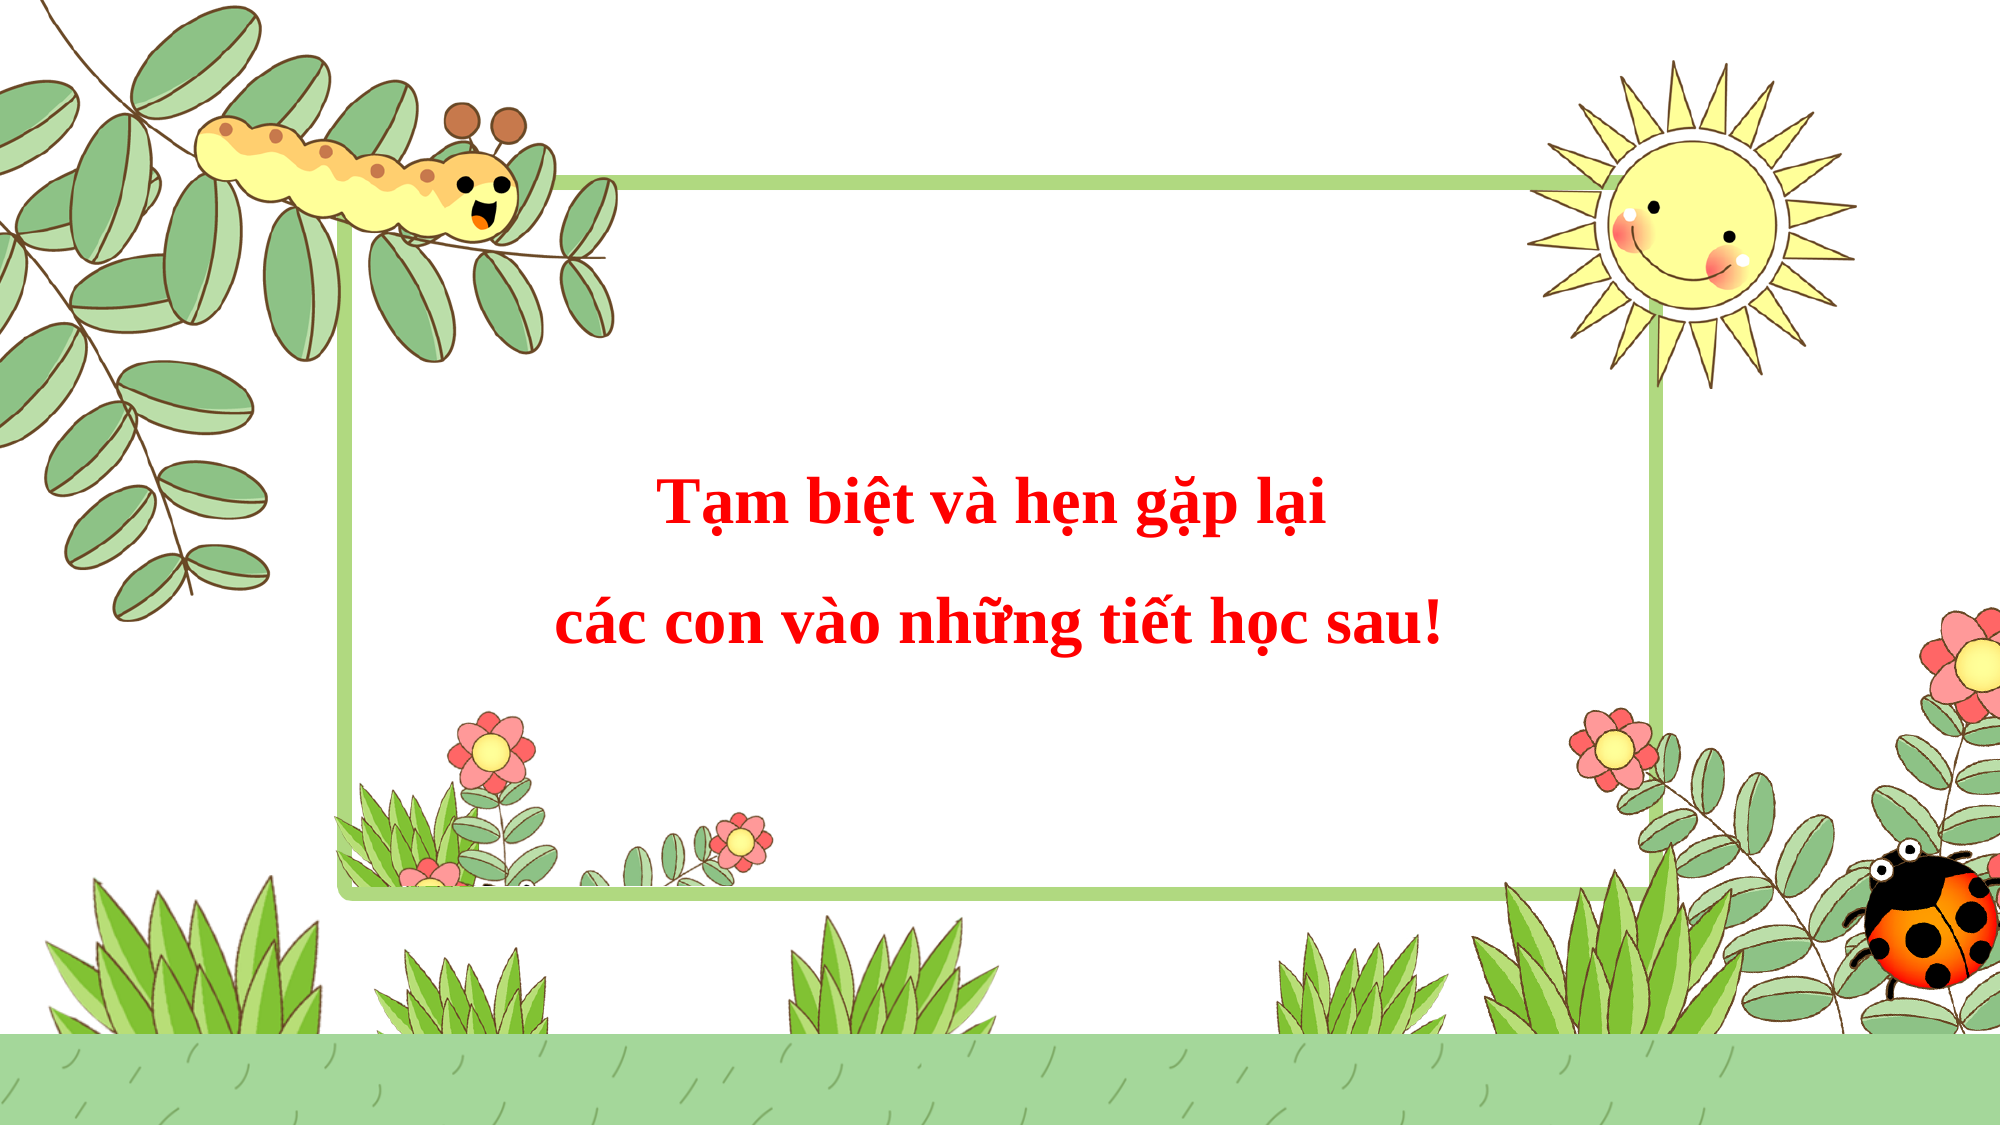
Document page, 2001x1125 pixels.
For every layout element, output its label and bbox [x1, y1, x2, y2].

text_box [0, 606, 2000, 1125]
picture [0, 0, 1857, 606]
